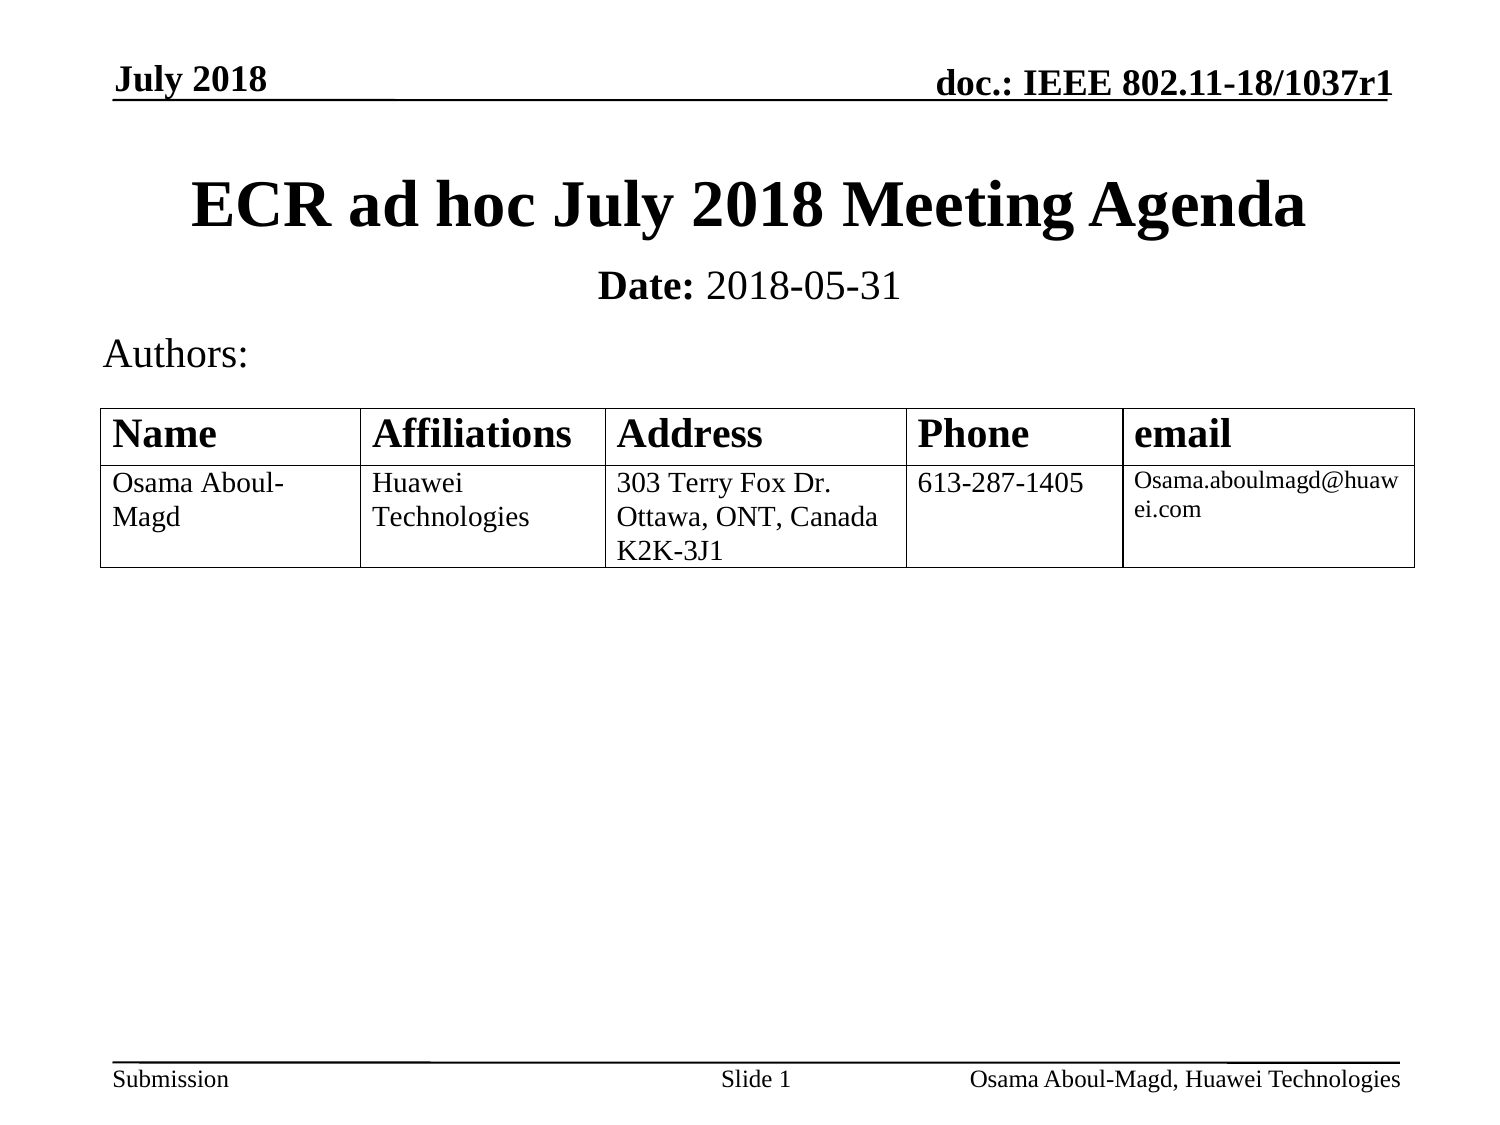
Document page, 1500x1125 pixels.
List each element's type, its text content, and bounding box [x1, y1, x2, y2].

text_box Authors: [87, 318, 325, 381]
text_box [85, 407, 1446, 826]
slide_number Slide 1 [712, 1061, 800, 1123]
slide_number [114, 54, 493, 100]
list Date: 2018-05-31 [112, 249, 1388, 316]
footer Osama Aboul-Magd, Huawei Technologies [902, 1061, 1402, 1093]
title ECR ad hoc July 2018 Meeting Agenda [112, 112, 1388, 249]
